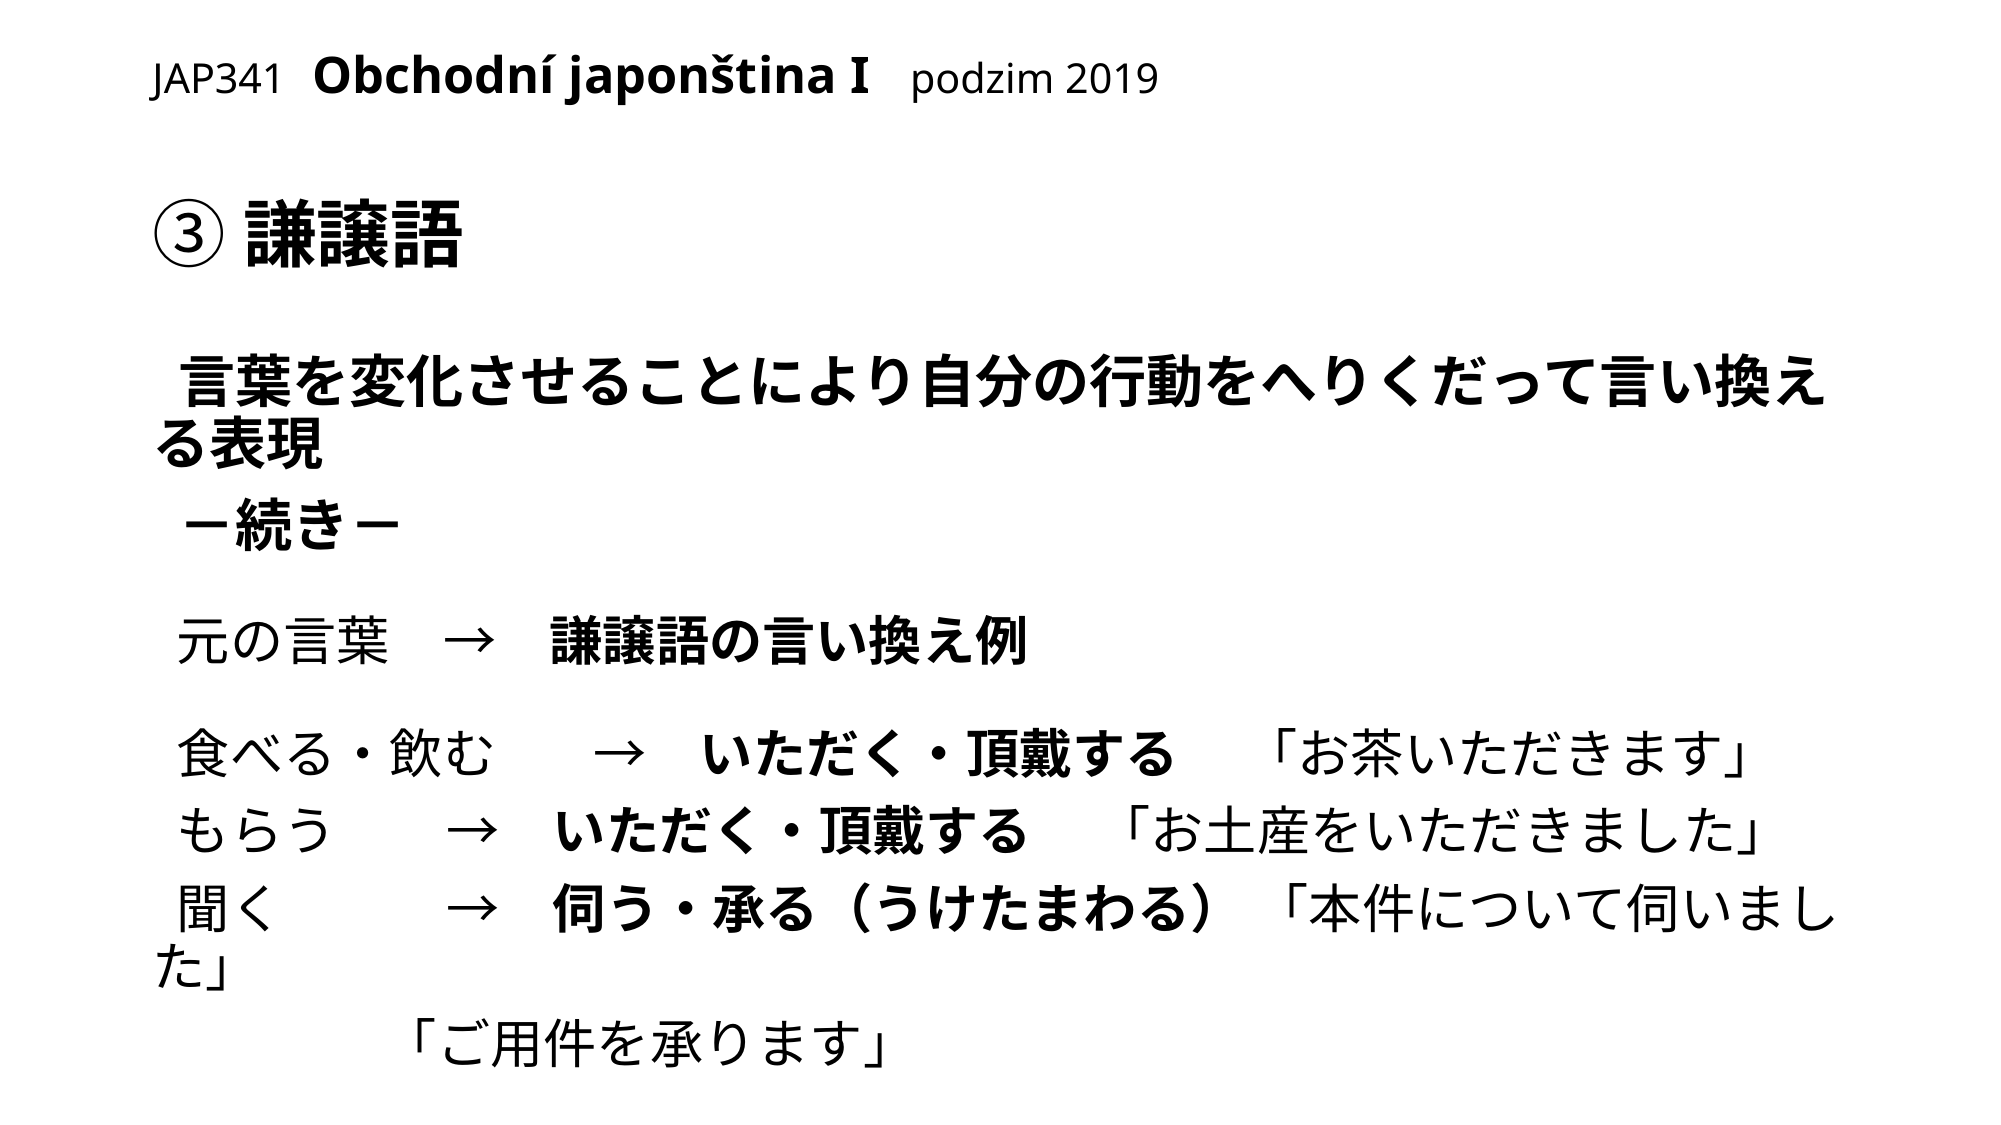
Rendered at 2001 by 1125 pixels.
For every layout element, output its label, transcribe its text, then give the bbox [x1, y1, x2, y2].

title JAP341 Obchodní japonština I podzim 2019 [137, 42, 1863, 112]
list ③謙譲語 言葉を変化させることにより自分の行動をへりくだって言い換える表現 －続き－ 元の言葉 → 謙譲語の言い換え例 食べる・飲む → いただく・頂戴する 「お茶いただきます」 もらう → いただく・頂戴する 「お土産をいただきました」 聞く → 伺う・承る（うけたまわる） 「本件について伺いました」 「ご用件を承ります」 [137, 191, 1863, 1083]
